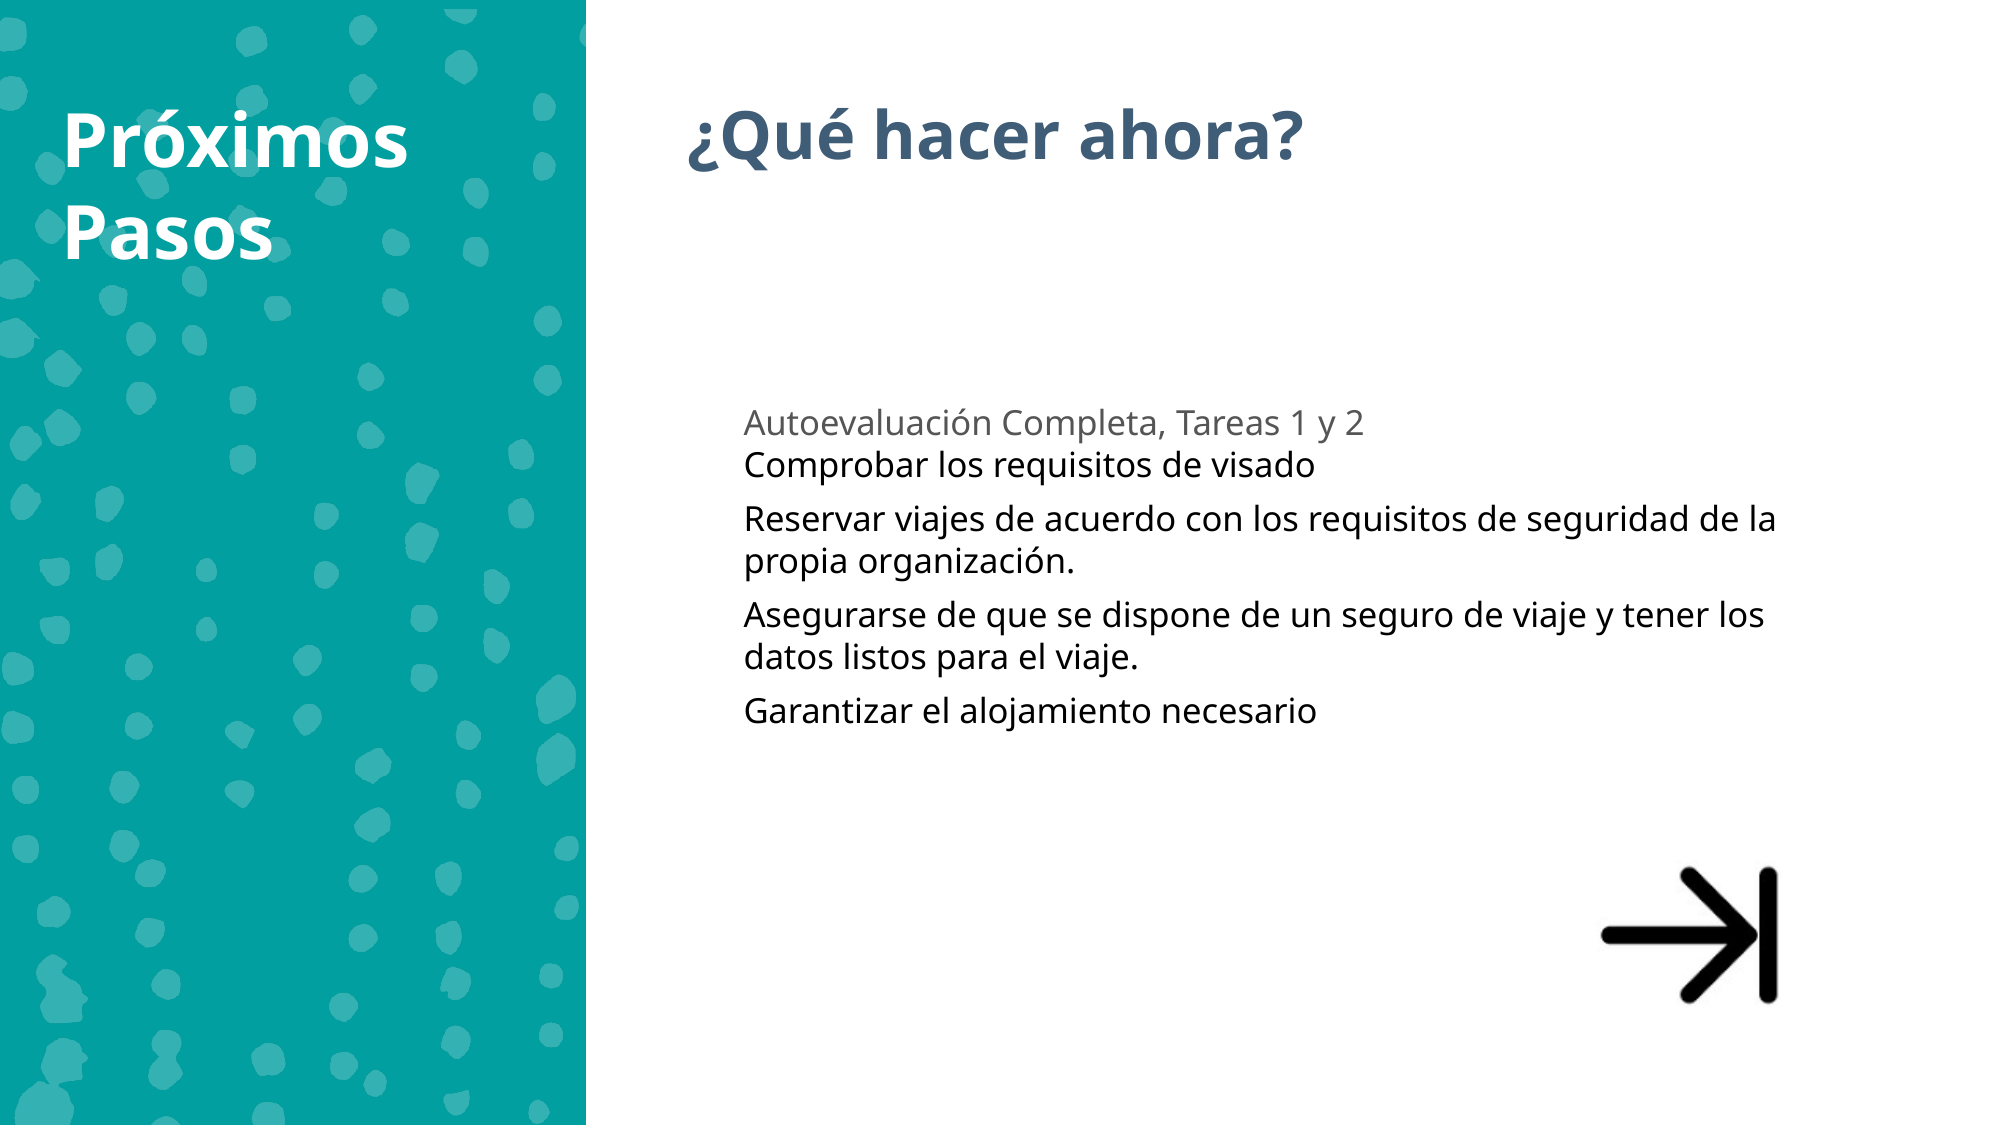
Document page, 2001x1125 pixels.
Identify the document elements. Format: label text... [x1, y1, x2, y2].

list ¿Qué hacer ahora? [672, 86, 1871, 296]
picture [1518, 759, 1871, 1112]
list Autoevaluación Completa, Tareas 1 y 2 Comprobar los requisitos de visado Reservar viajes de acuerdo con los requisitos de seguridad de la propia organización. Asegurarse de que se dispone de un seguro de viaje y tener los datos listos para el viaje. Garantizar el alojamiento necesario [672, 393, 1871, 743]
list Próximos Pasos [46, 86, 534, 874]
